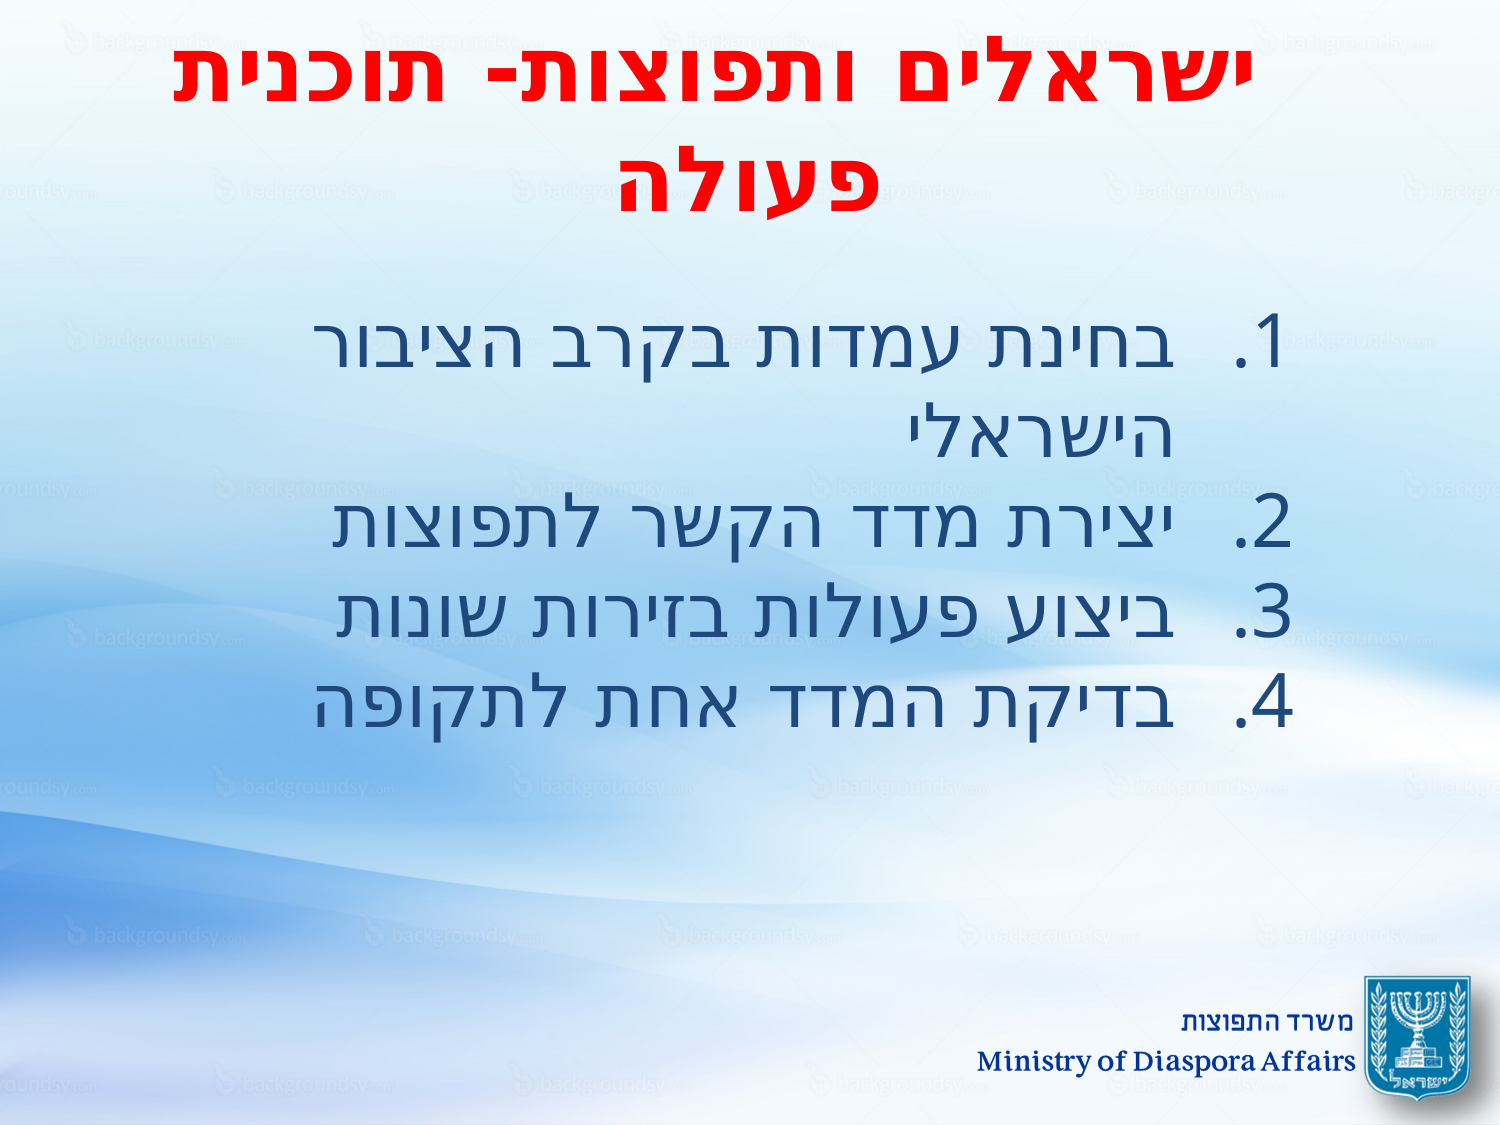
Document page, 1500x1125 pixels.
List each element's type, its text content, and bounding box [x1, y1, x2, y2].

picture [0, 0, 1500, 1125]
text_box בחינת עמדות בקרב הציבור הישראלי יצירת מדד הקשר לתפוצות ביצוע פעולות בזירות שונות בדיקת המדד אחת לתקופה [182, 285, 1315, 750]
text_box ישראלים ותפוצות- תוכנית פעולה [147, 2, 1349, 237]
